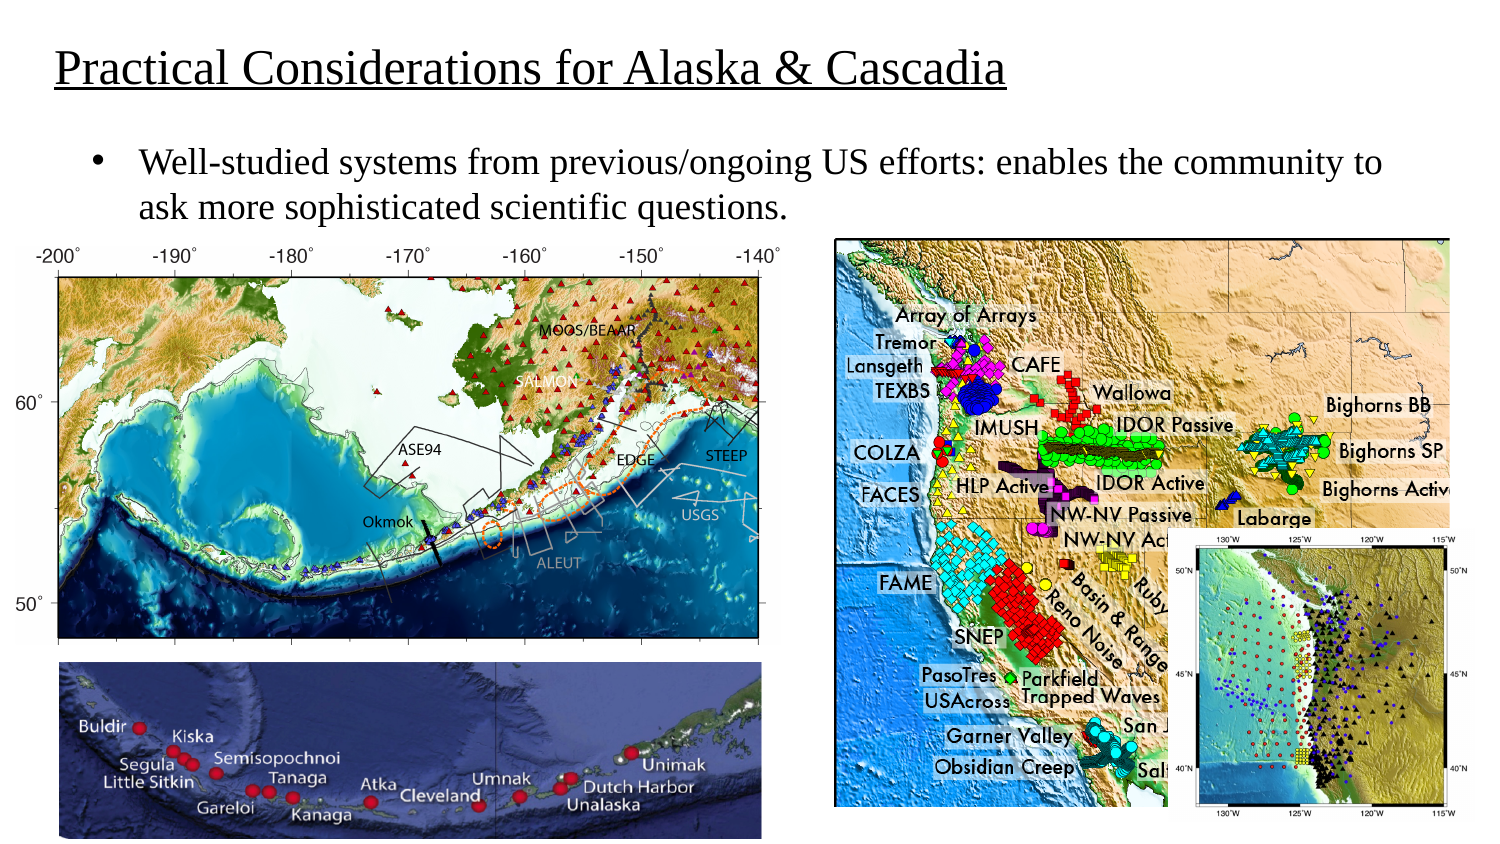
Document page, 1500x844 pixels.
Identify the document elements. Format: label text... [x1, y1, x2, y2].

picture [833, 238, 1475, 822]
picture [57, 662, 762, 840]
picture [15, 246, 781, 645]
title Practical Considerations for Alaska & Cascadia [39, 19, 1032, 113]
list Well-studied systems from previous/ongoing US efforts: enables the community to ask more sophisticated scientific questions. [39, 121, 1437, 682]
